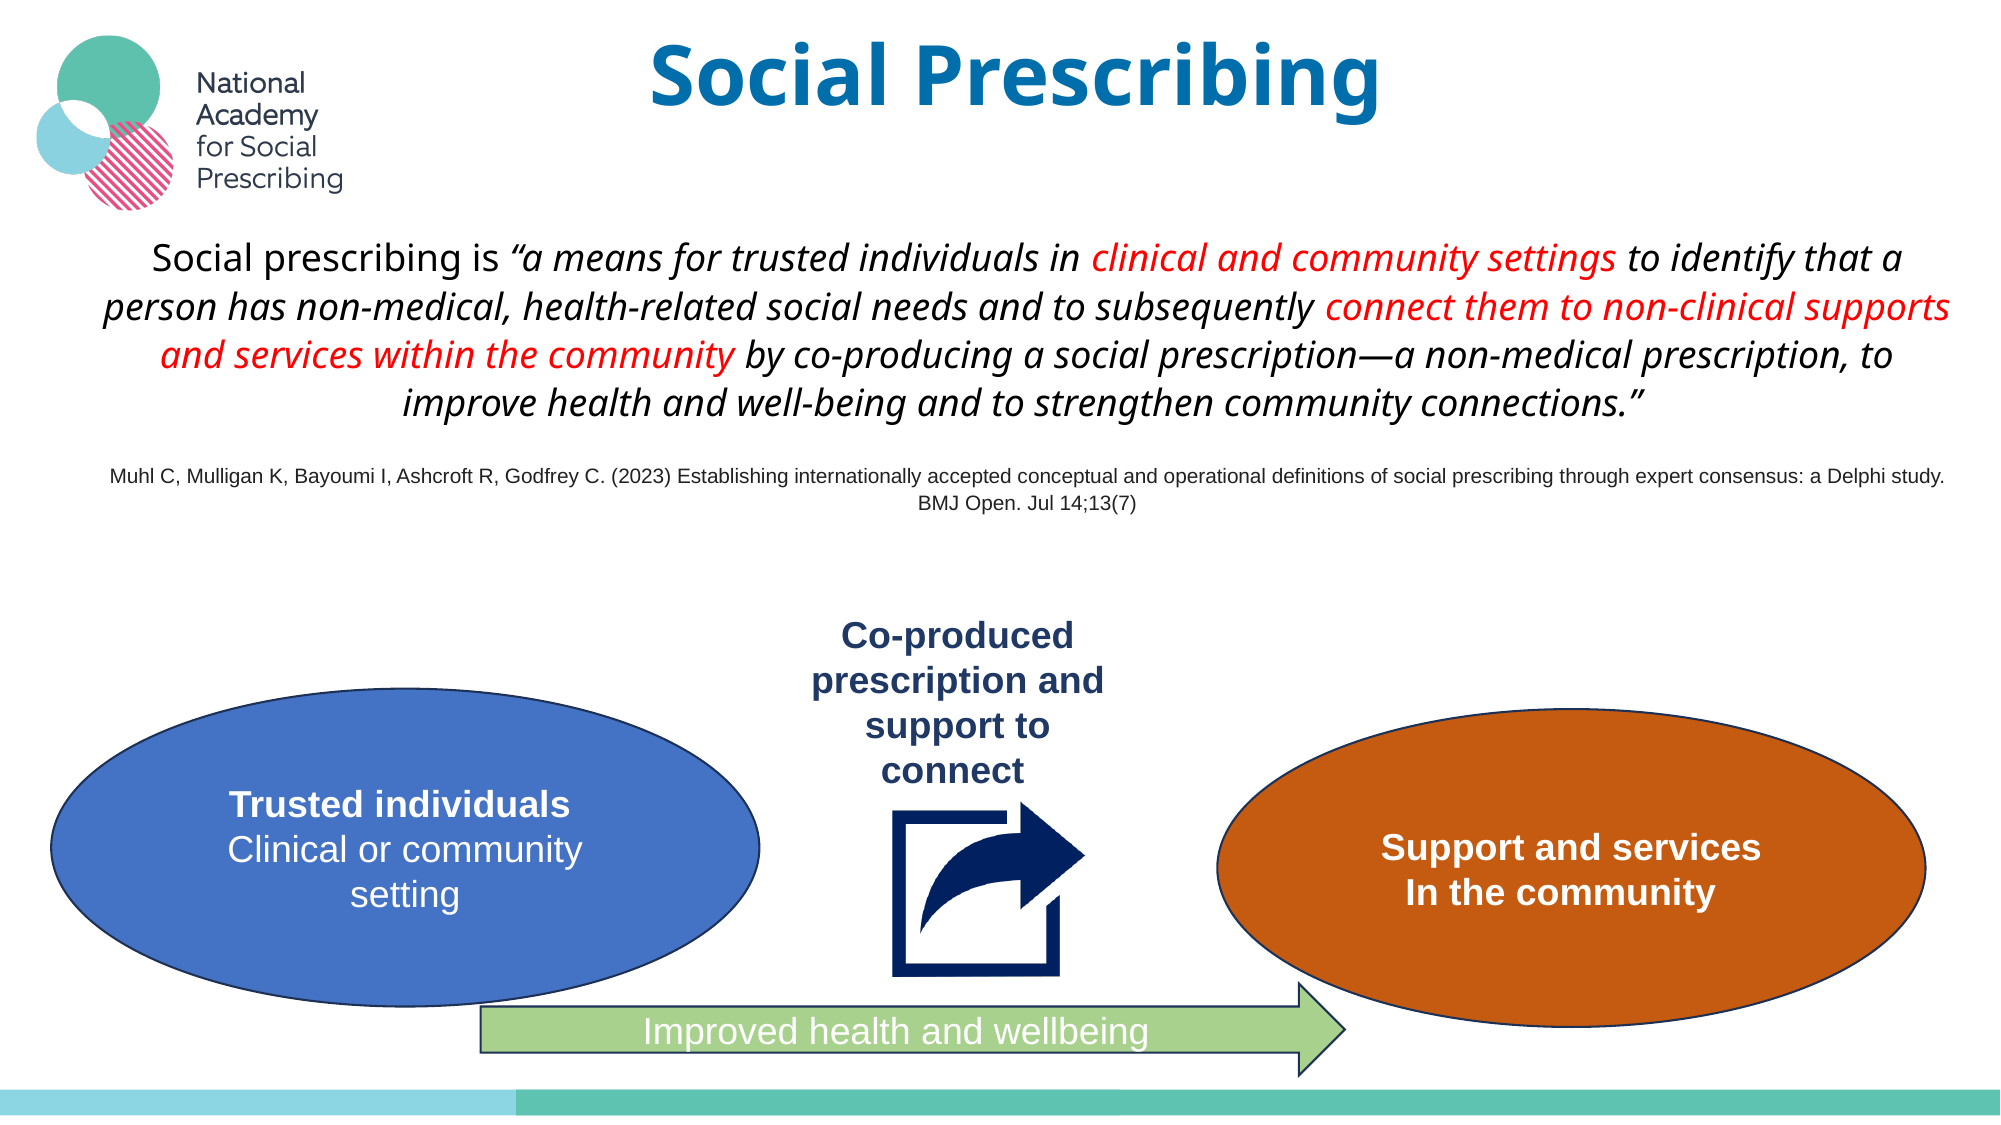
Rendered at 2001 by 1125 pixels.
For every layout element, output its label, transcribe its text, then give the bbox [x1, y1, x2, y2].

title Social Prescribing [379, 39, 1676, 198]
text_box Co-produced prescription and support to connect [793, 603, 1123, 799]
text_box Trusted individuals Clinical or community setting [50, 687, 761, 1008]
picture [22, 31, 356, 215]
text_box Social prescribing is “a means for trusted individuals in clinical and community settings to identify that a person has non-medical, health-related social needs and to subsequently connect them to non-clinical supports and services within the community by co-producing a social prescription—a non-medical prescription, to improve health and well-being and to strengthen community connections.” Muhl C, Mulligan K, Bayoumi I, Ashcroft R, Godfrey C. (2023) Establishing internationally accepted conceptual and operational definitions of social prescribing through expert consensus: a Delphi study. BMJ Open. Jul 14;13(7) [85, 223, 1970, 963]
text_box Improved health and wellbeing [479, 981, 1347, 1079]
picture [880, 781, 1097, 997]
text_box Support and services In the community [1216, 708, 1927, 1029]
